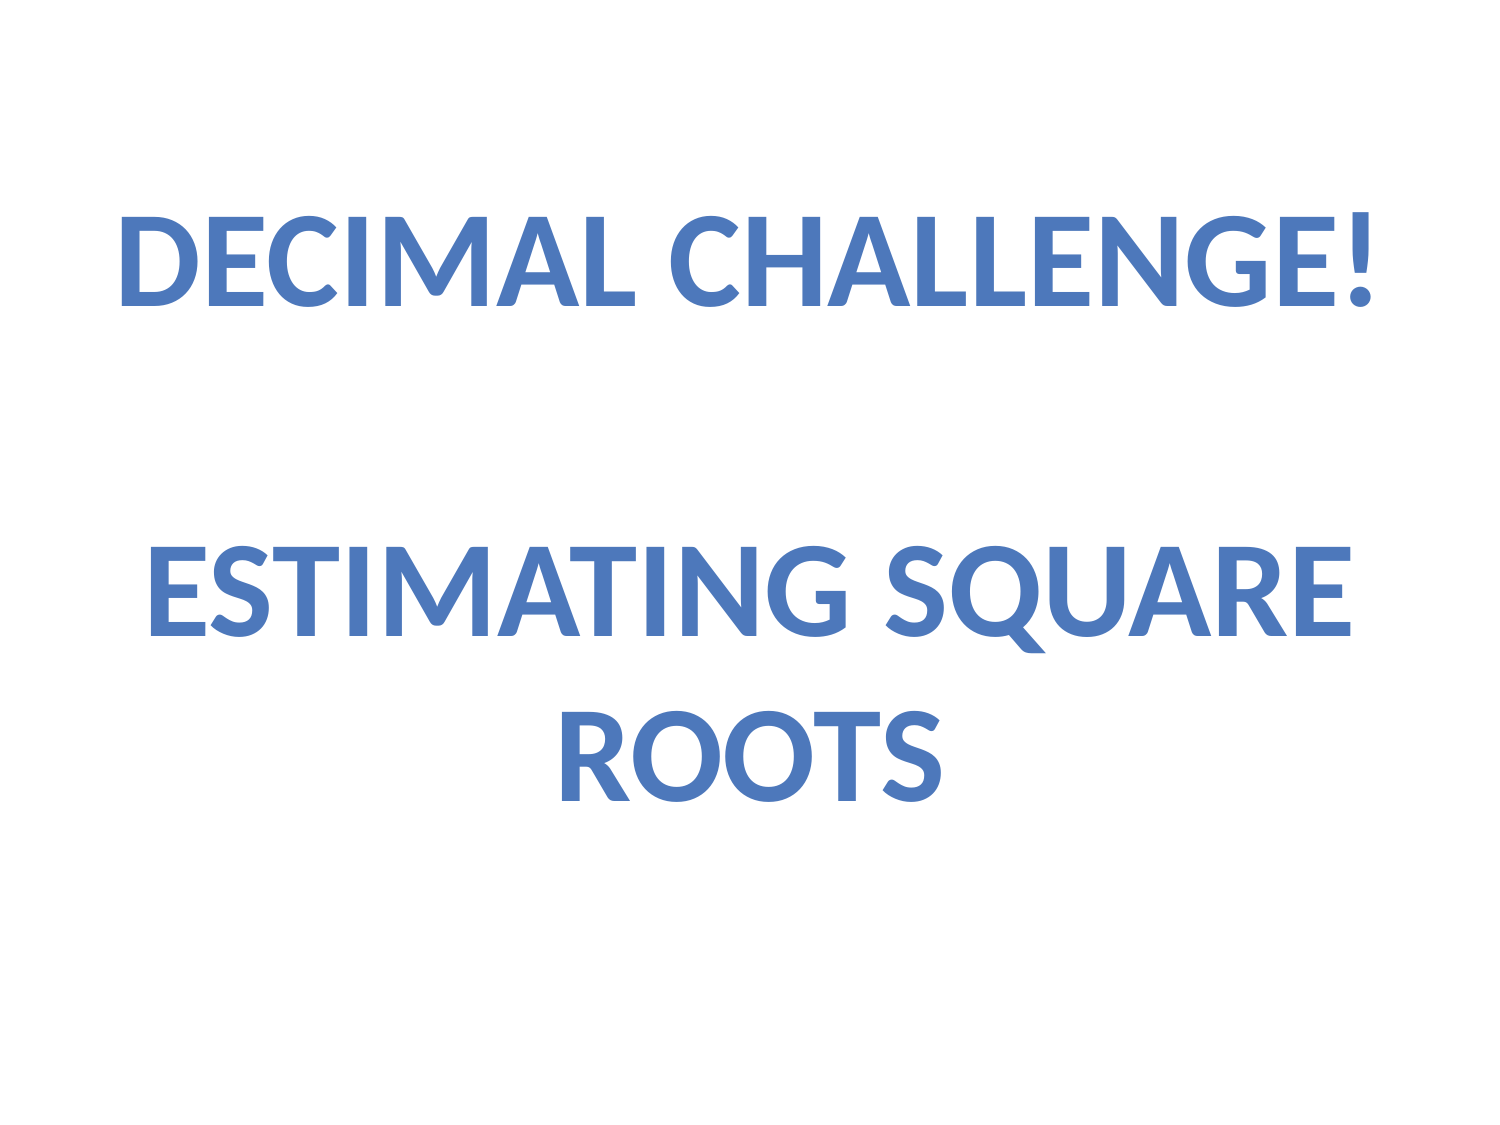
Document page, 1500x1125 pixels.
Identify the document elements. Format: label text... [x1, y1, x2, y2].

title Decimal Challenge! Estimating Square Roots [75, 45, 1425, 953]
